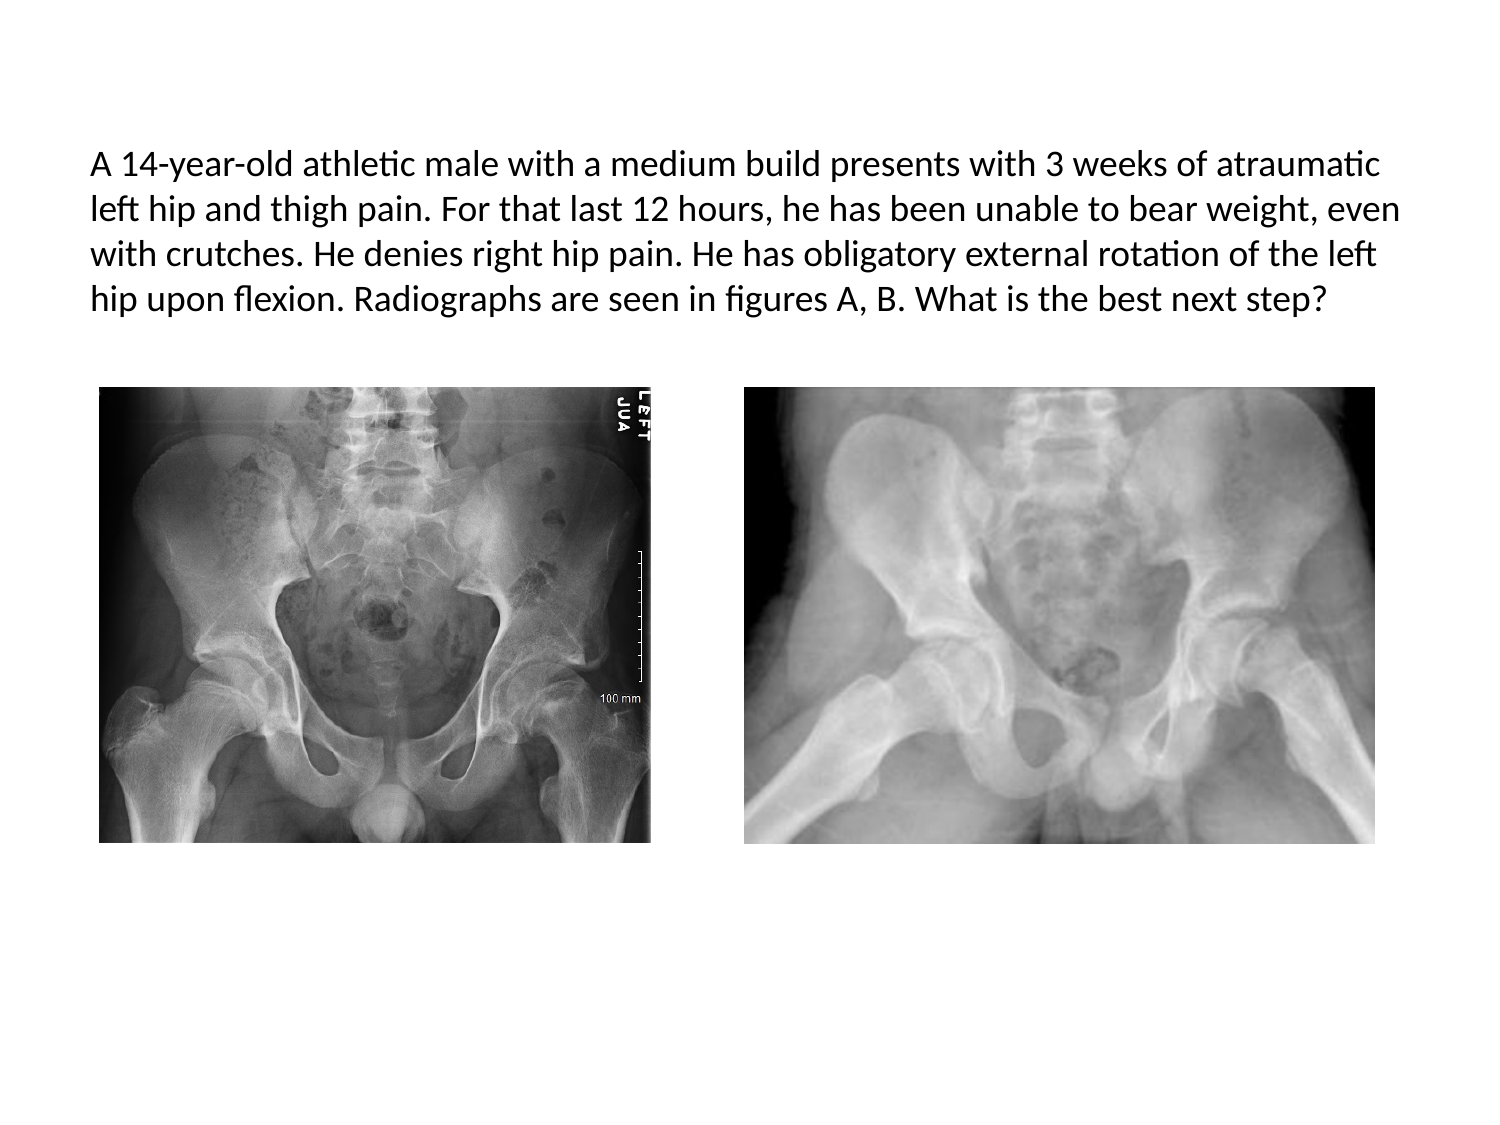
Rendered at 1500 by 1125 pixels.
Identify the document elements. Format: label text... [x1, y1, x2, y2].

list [99, 387, 651, 843]
title A 14-year-old athletic male with a medium build presents with 3 weeks of atraumatic left hip and thigh pain. For that last 12 hours, he has been unable to bear weight, even with crutches. He denies right hip pain. He has obligatory external rotation of the left hip upon flexion. Radiographs are seen in figures A, B. What is the best next step? [75, 45, 1425, 413]
picture [744, 387, 1376, 844]
